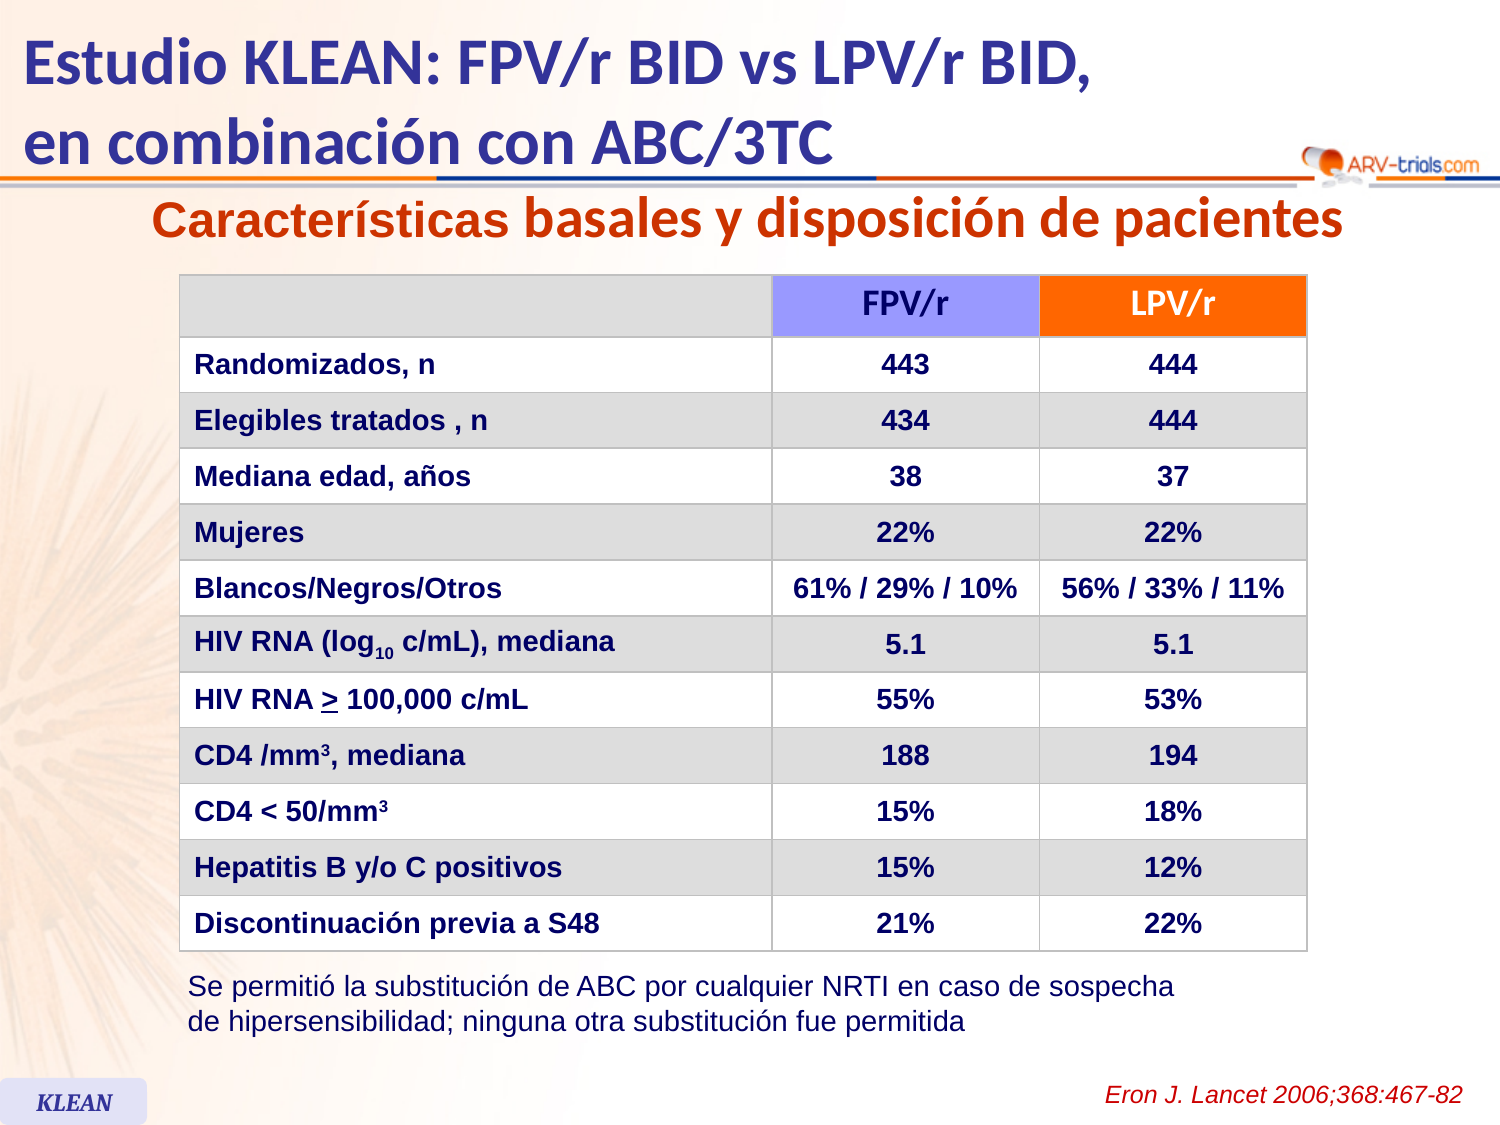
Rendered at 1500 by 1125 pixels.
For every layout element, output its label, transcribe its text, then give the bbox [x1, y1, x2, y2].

table_cell CD4 /mm3, mediana [180, 728, 771, 783]
text_box Eron J. Lancet 2006;368:467-82 [1090, 1071, 1479, 1117]
table_cell 443 [773, 338, 1039, 392]
table_cell Discontinuación previa a S48 [180, 896, 771, 950]
text_box Se permitió la substitución de ABC por cualquier NRTI en caso de sospecha de hipersensibilidad; ninguna otra substitución fue permitida [172, 959, 1205, 1045]
table_header [180, 276, 771, 336]
table_cell 444 [1040, 393, 1306, 447]
table_cell 12% [1040, 840, 1306, 895]
table_cell 5.1 [773, 617, 1039, 671]
table_cell Mediana edad, años [180, 449, 771, 503]
table_cell Elegibles tratados , n [180, 393, 771, 447]
table_cell 22% [1040, 505, 1306, 559]
table_cell 56% / 33% / 11% [1040, 561, 1306, 615]
table_cell Randomizados, n [180, 338, 771, 392]
table_cell 53% [1040, 673, 1306, 727]
table_header FPV/r [773, 276, 1039, 336]
picture [0, 0, 1500, 1125]
table_cell 15% [773, 840, 1039, 895]
table_cell HIV RNA > 100,000 c/mL [180, 673, 771, 727]
table_cell 21% [773, 896, 1039, 950]
table_cell 15% [773, 784, 1039, 839]
table_cell Mujeres [180, 505, 771, 559]
table_cell 22% [773, 505, 1039, 559]
table_cell 18% [1040, 784, 1306, 839]
table_cell Hepatitis B y/o C positivos [180, 840, 771, 895]
text_box Características basales y disposición de pacientes [131, 210, 1365, 257]
table_cell CD4 < 50/mm3 [180, 784, 771, 839]
table_cell 444 [1040, 338, 1306, 392]
table_cell 194 [1040, 728, 1306, 783]
table_cell 55% [773, 673, 1039, 727]
table_cell 61% / 29% / 10% [773, 561, 1039, 615]
table_cell 22% [1040, 896, 1306, 950]
title Estudio KLEAN: FPV/r BID vs LPV/r BID, en combinación con ABC/3TC [8, 6, 1353, 190]
table_cell HIV RNA (log10 c/mL), mediana [180, 617, 771, 671]
table_cell 434 [773, 393, 1039, 447]
table_cell Blancos/Negros/Otros [180, 561, 771, 615]
table_cell 188 [773, 728, 1039, 783]
table_cell 37 [1040, 449, 1306, 503]
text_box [0, 1077, 148, 1125]
table_header LPV/r [1040, 276, 1306, 336]
table_cell 5.1 [1040, 617, 1306, 671]
table_cell 38 [773, 449, 1039, 503]
